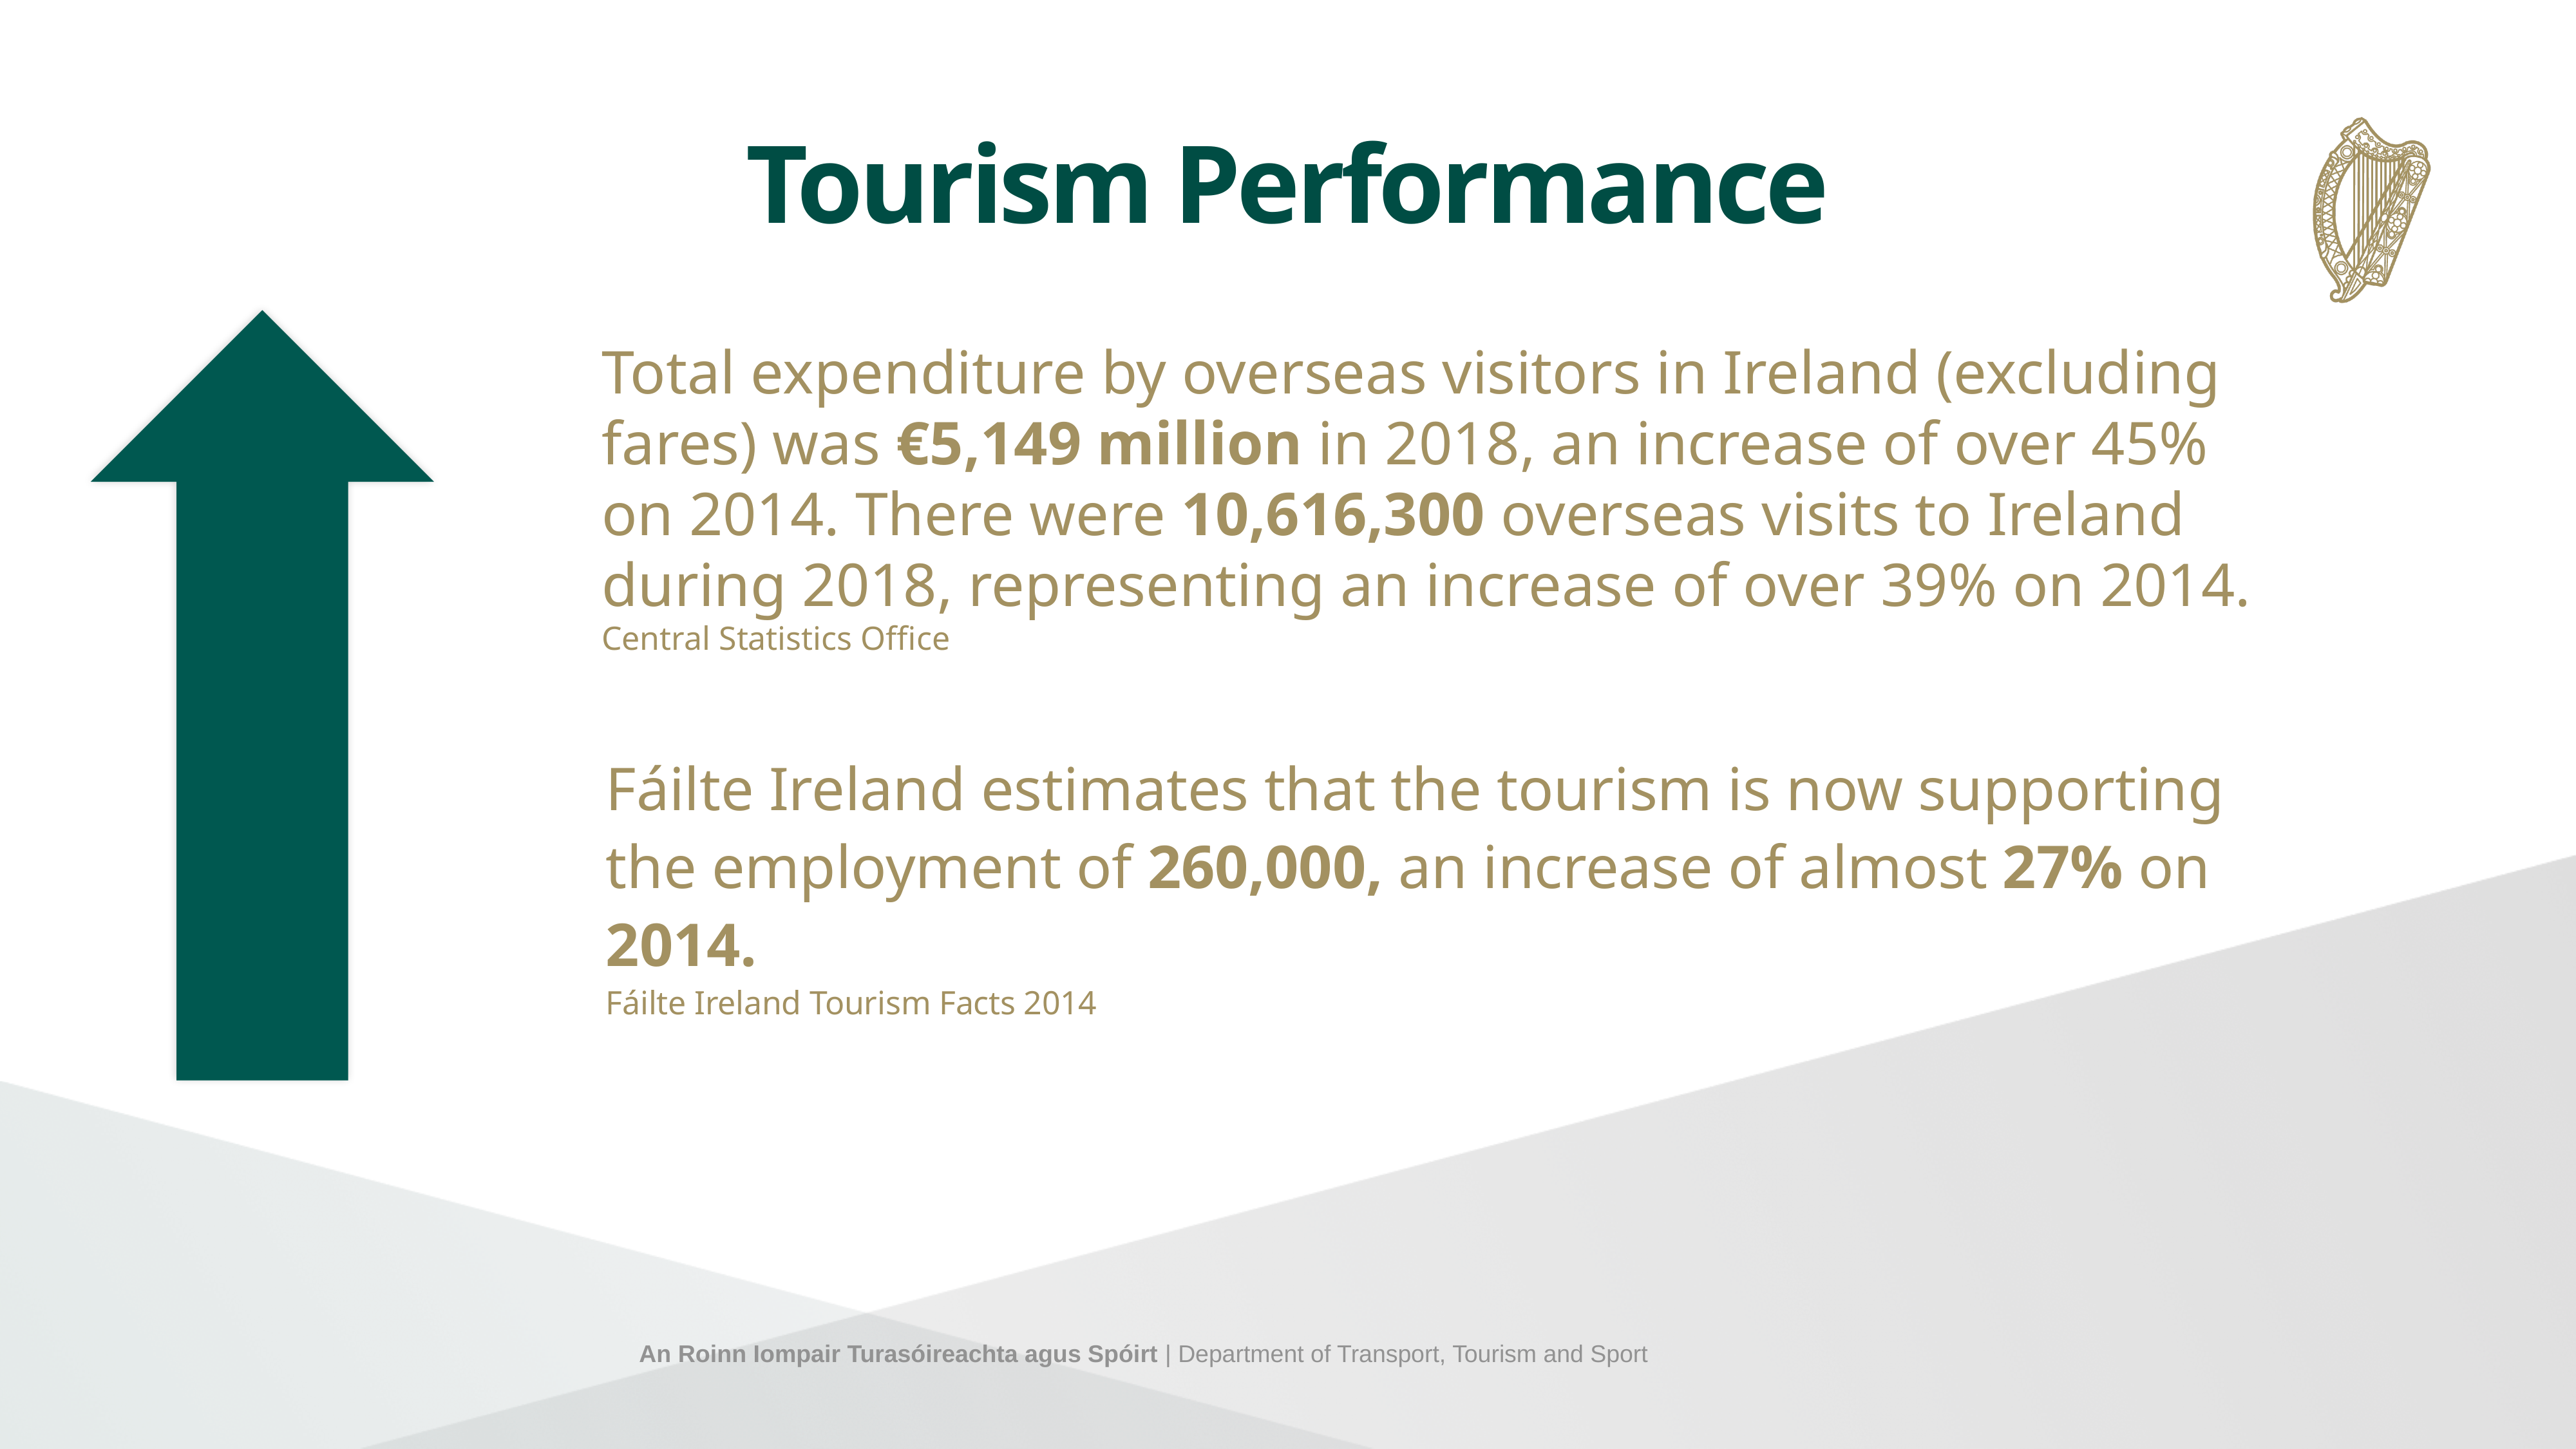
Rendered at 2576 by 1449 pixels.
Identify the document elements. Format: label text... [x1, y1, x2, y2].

picture [2293, 100, 2449, 313]
text_box Total expenditure by overseas visitors in Ireland (excluding fares) was €5,149 million in 2018, an increase of over 45% on 2014. There were 10,616,300 overseas visits to Ireland during 2018, representing an increase of over 39% on 2014. Central Statistics Office [596, 329, 2288, 663]
picture [0, 855, 2576, 1449]
text_box [90, 310, 434, 1081]
list Fáilte Ireland estimates that the tourism is now supporting the employment of 260,000, an increase of almost 27% on 2014. Fáilte Ireland Tourism Facts 2014 [596, 739, 2288, 959]
text_box Tourism Performance [128, 135, 2448, 310]
